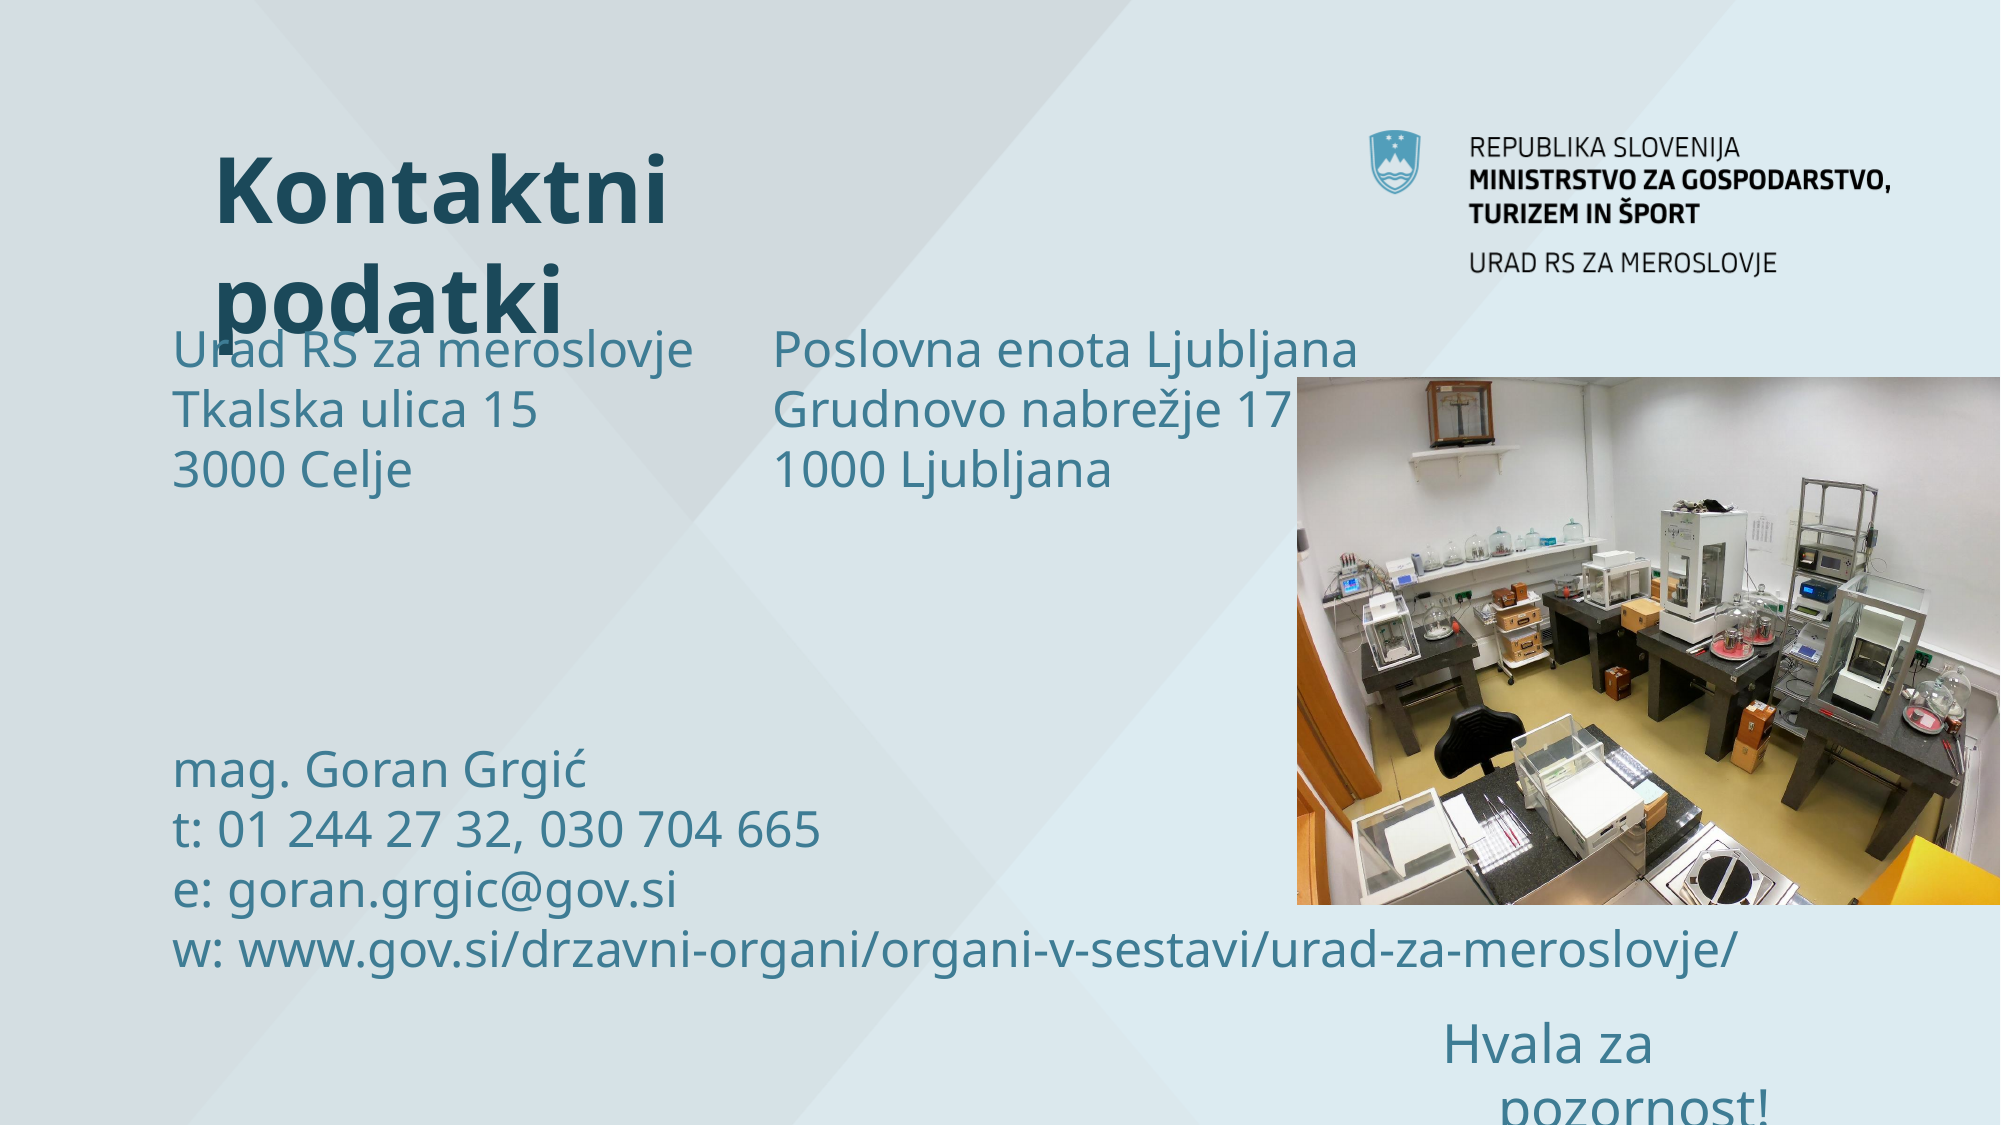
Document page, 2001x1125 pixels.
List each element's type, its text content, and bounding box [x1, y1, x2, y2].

text_box Urad RS za meroslovje Poslovna enota Ljubljana Tkalska ulica 15 Grudnovo nabrežje 17 3000 Celje 1000 Ljubljana mag. Goran Grgić t: 01 244 27 32, 030 704 665 e: goran.grgic@gov.si w: www.gov.si/drzavni-organi/organi-v-sestavi/urad-za-meroslovje/ [158, 310, 1755, 986]
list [1297, 376, 2000, 905]
title Kontaktni podatki [212, 131, 916, 243]
picture [0, 0, 2001, 1125]
text_box Hvala za pozornost! [1427, 1002, 1949, 1125]
